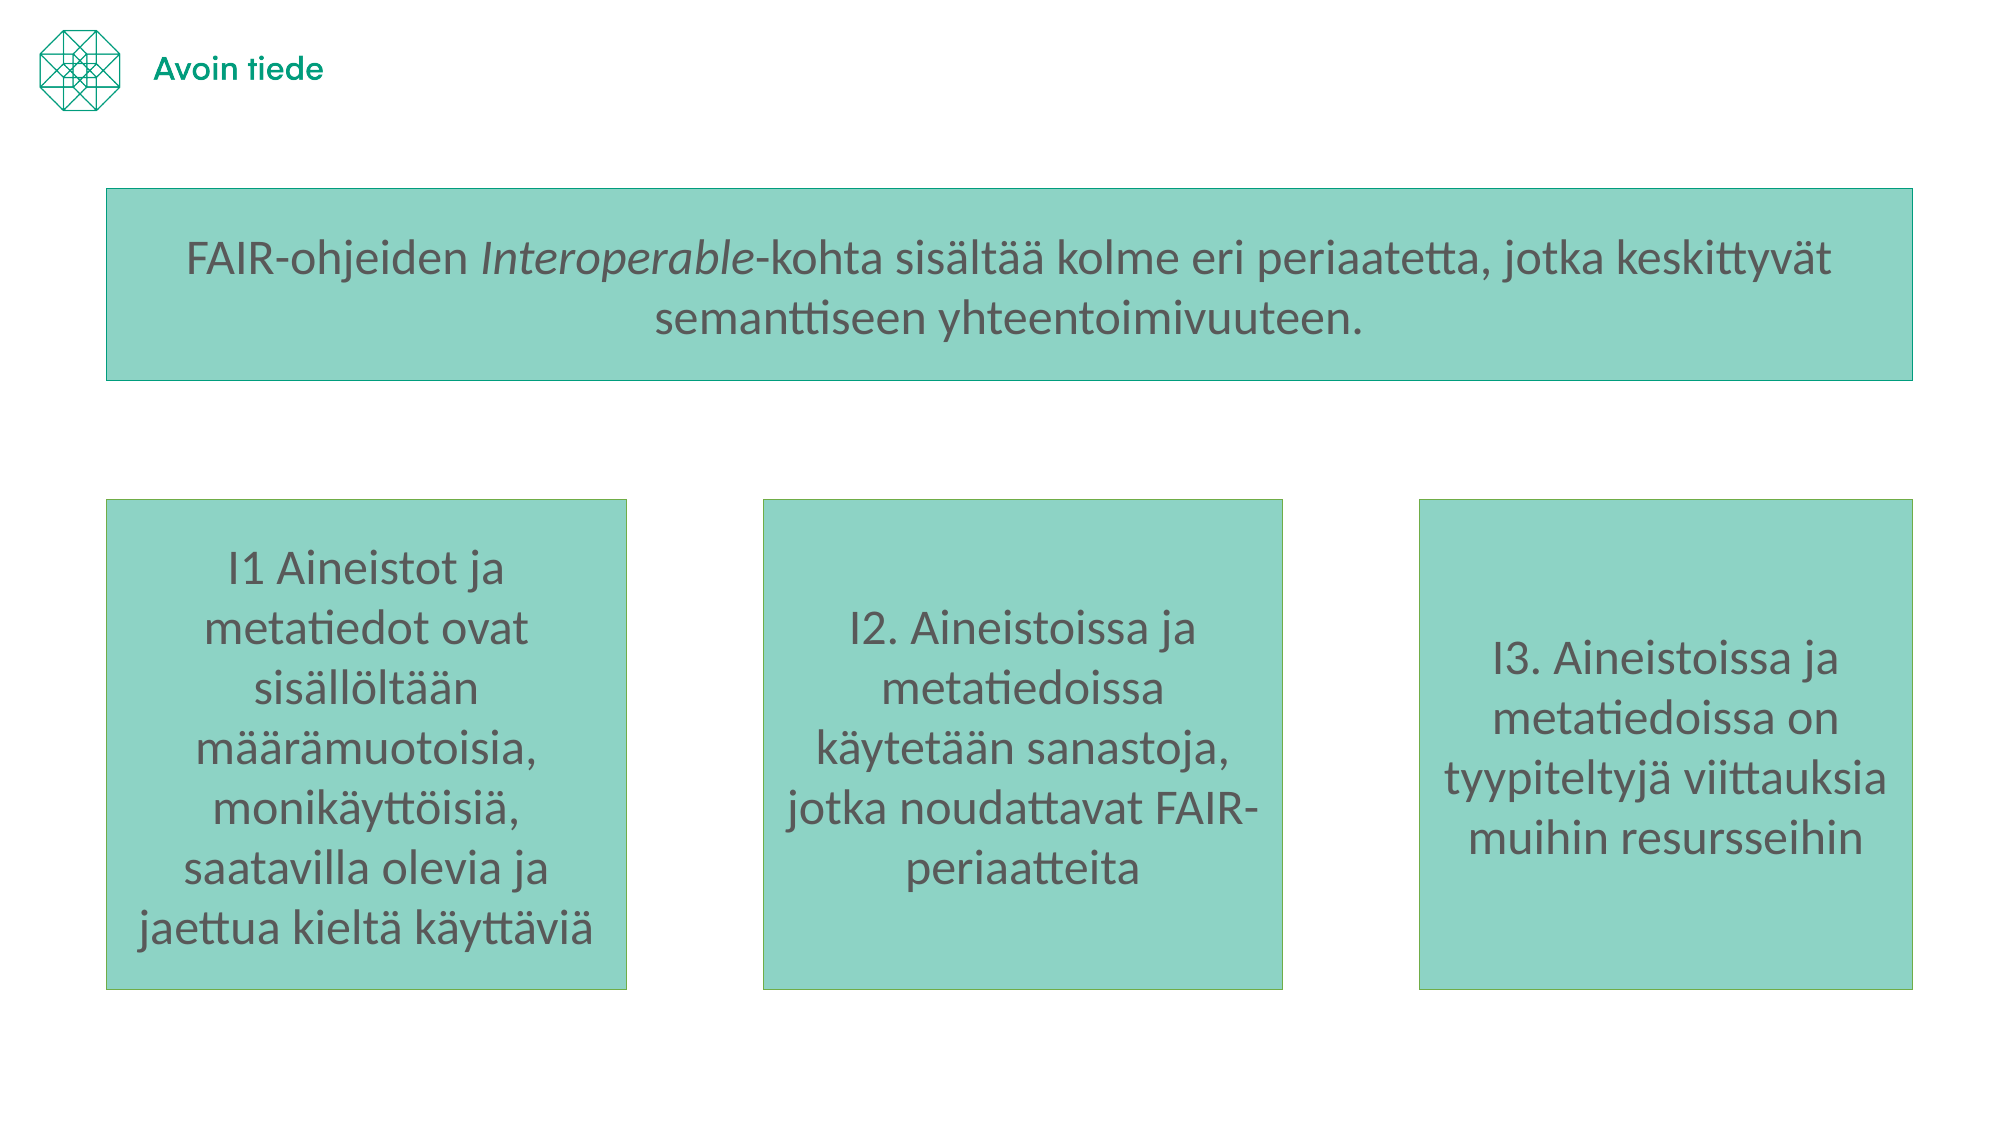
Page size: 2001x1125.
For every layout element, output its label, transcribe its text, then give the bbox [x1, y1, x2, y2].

text_box I3. Aineistoissa ja metatiedoissa on tyypiteltyjä viittauksia muihin resursseihin [1419, 499, 1913, 990]
text_box I1 Aineistot ja metatiedot ovat sisällöltään määrämuotoisia, monikäyttöisiä, saatavilla olevia ja jaettua kieltä käyttäviä [106, 499, 627, 990]
text_box FAIR-ohjeiden Interoperable-kohta sisältää kolme eri periaatetta, jotka keskittyvät semanttiseen yhteentoimivuuteen. [106, 188, 1913, 381]
picture [0, 0, 479, 189]
text_box I2. Aineistoissa ja metatiedoissa käytetään sanastoja, jotka noudattavat FAIR-periaatteita [763, 499, 1283, 990]
